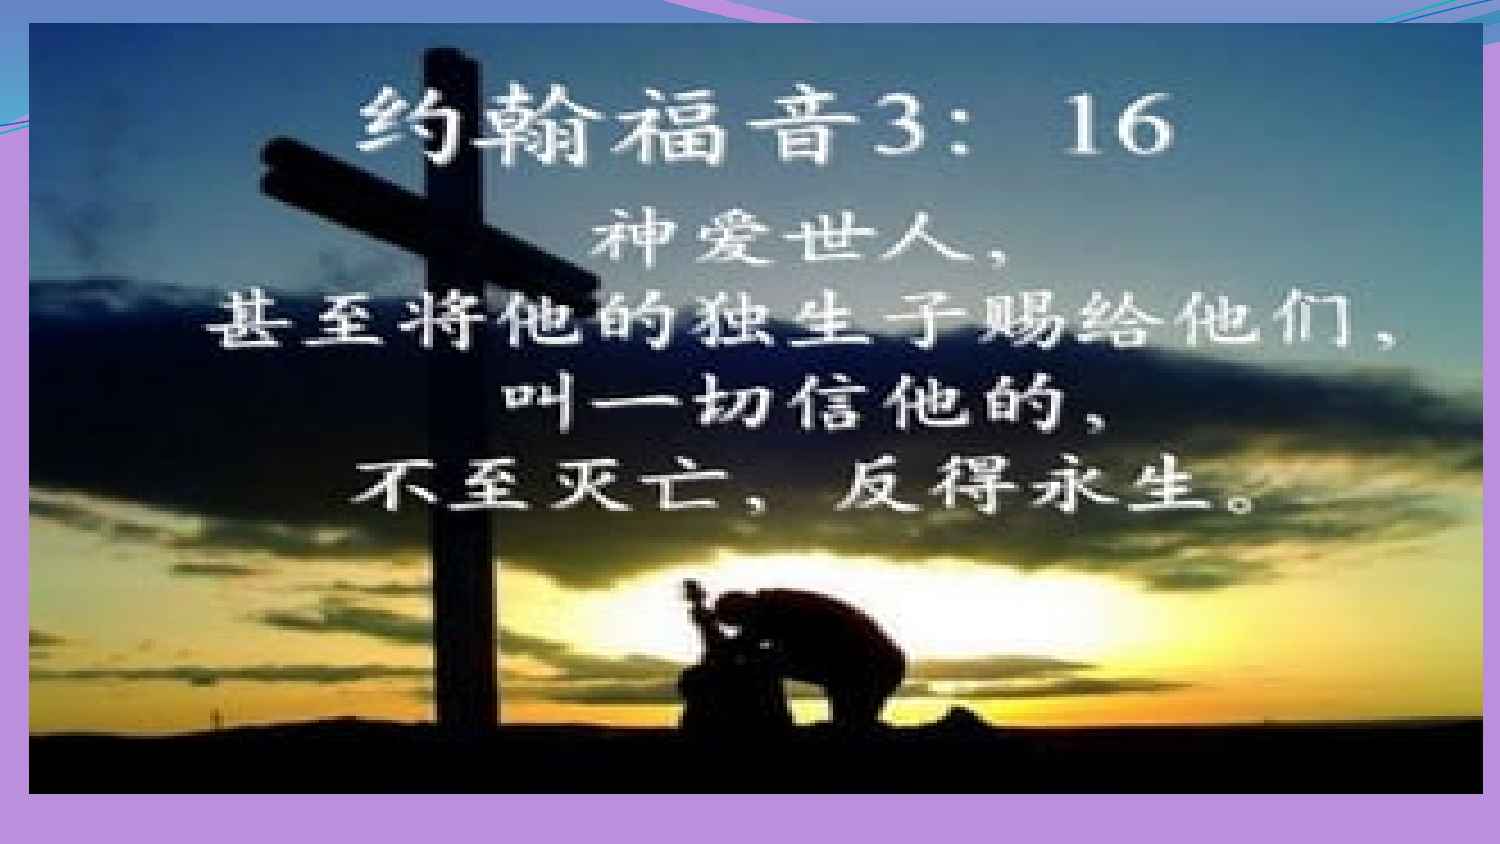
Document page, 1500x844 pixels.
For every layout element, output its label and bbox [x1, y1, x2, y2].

picture [29, 22, 1483, 795]
